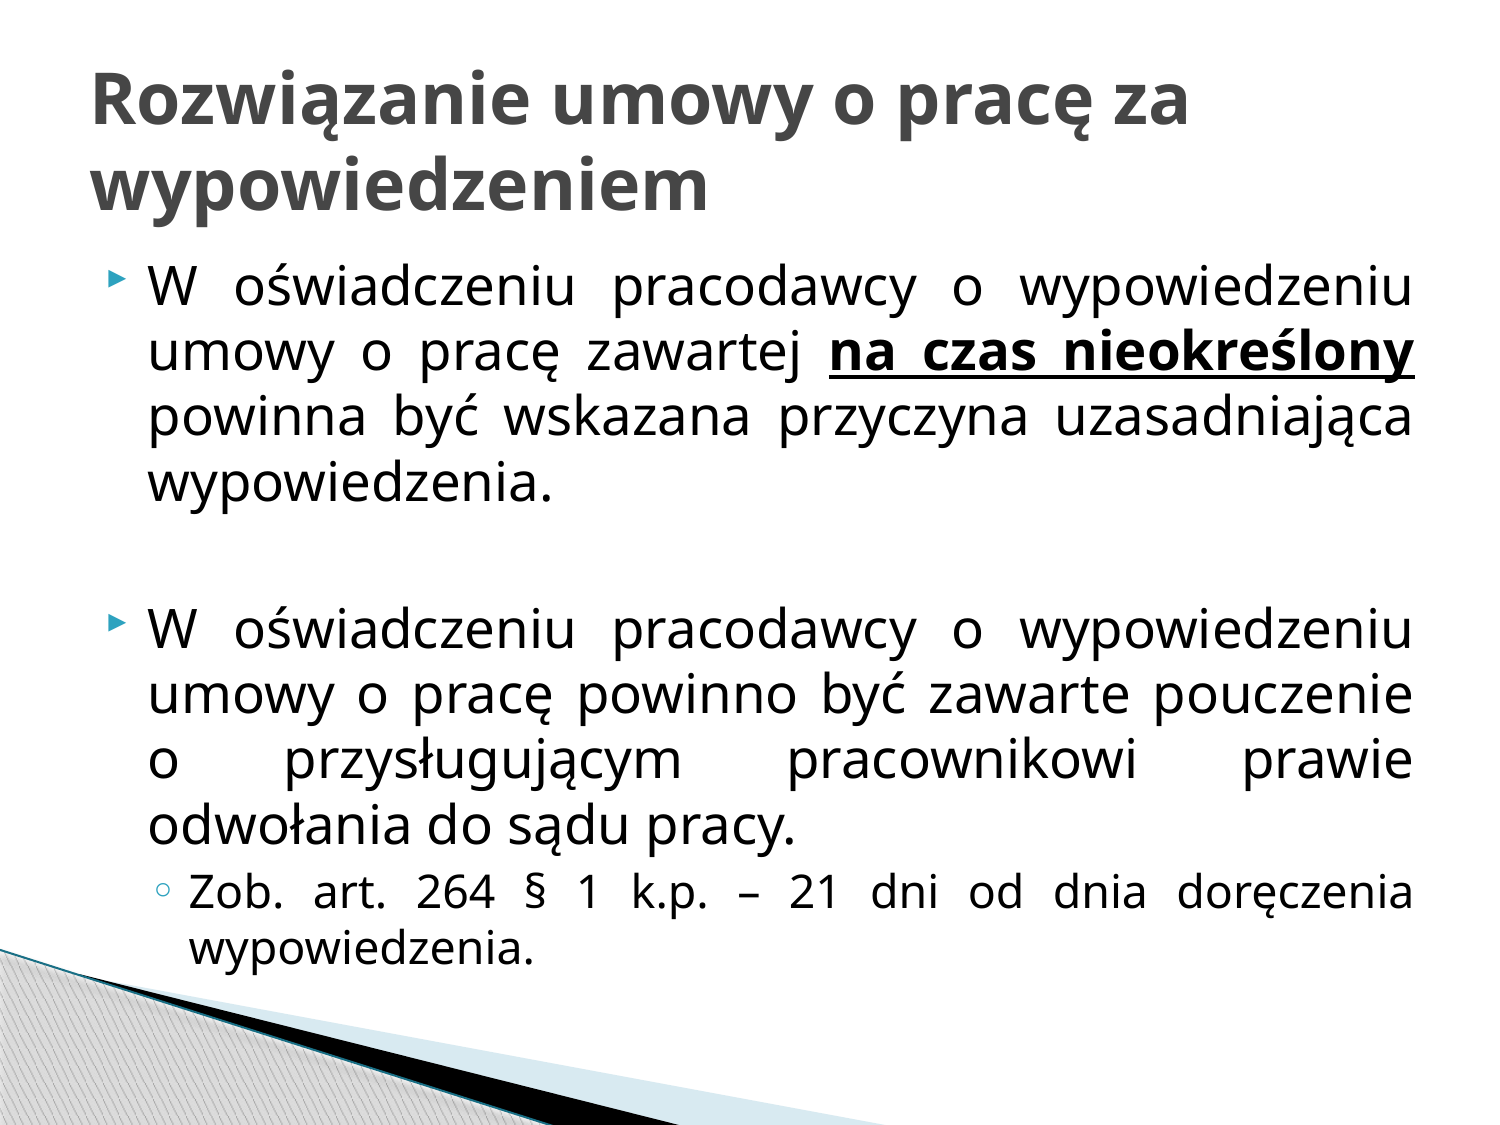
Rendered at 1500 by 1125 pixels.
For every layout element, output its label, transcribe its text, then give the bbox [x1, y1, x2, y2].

list W oświadczeniu pracodawcy o wypowiedzeniu umowy o pracę zawartej na czas nieokreślony powinna być wskazana przyczyna uzasadniająca wypowiedzenia. W oświadczeniu pracodawcy o wypowiedzeniu umowy o pracę powinno być zawarte pouczenie o przysługującym pracownikowi prawie odwołania do sądu pracy. Zob. art. 264 § 1 k.p. – 21 dni od dnia doręczenia wypowiedzenia. [75, 243, 1430, 986]
title Rozwiązanie umowy o pracę za wypowiedzeniem [75, 45, 1425, 233]
